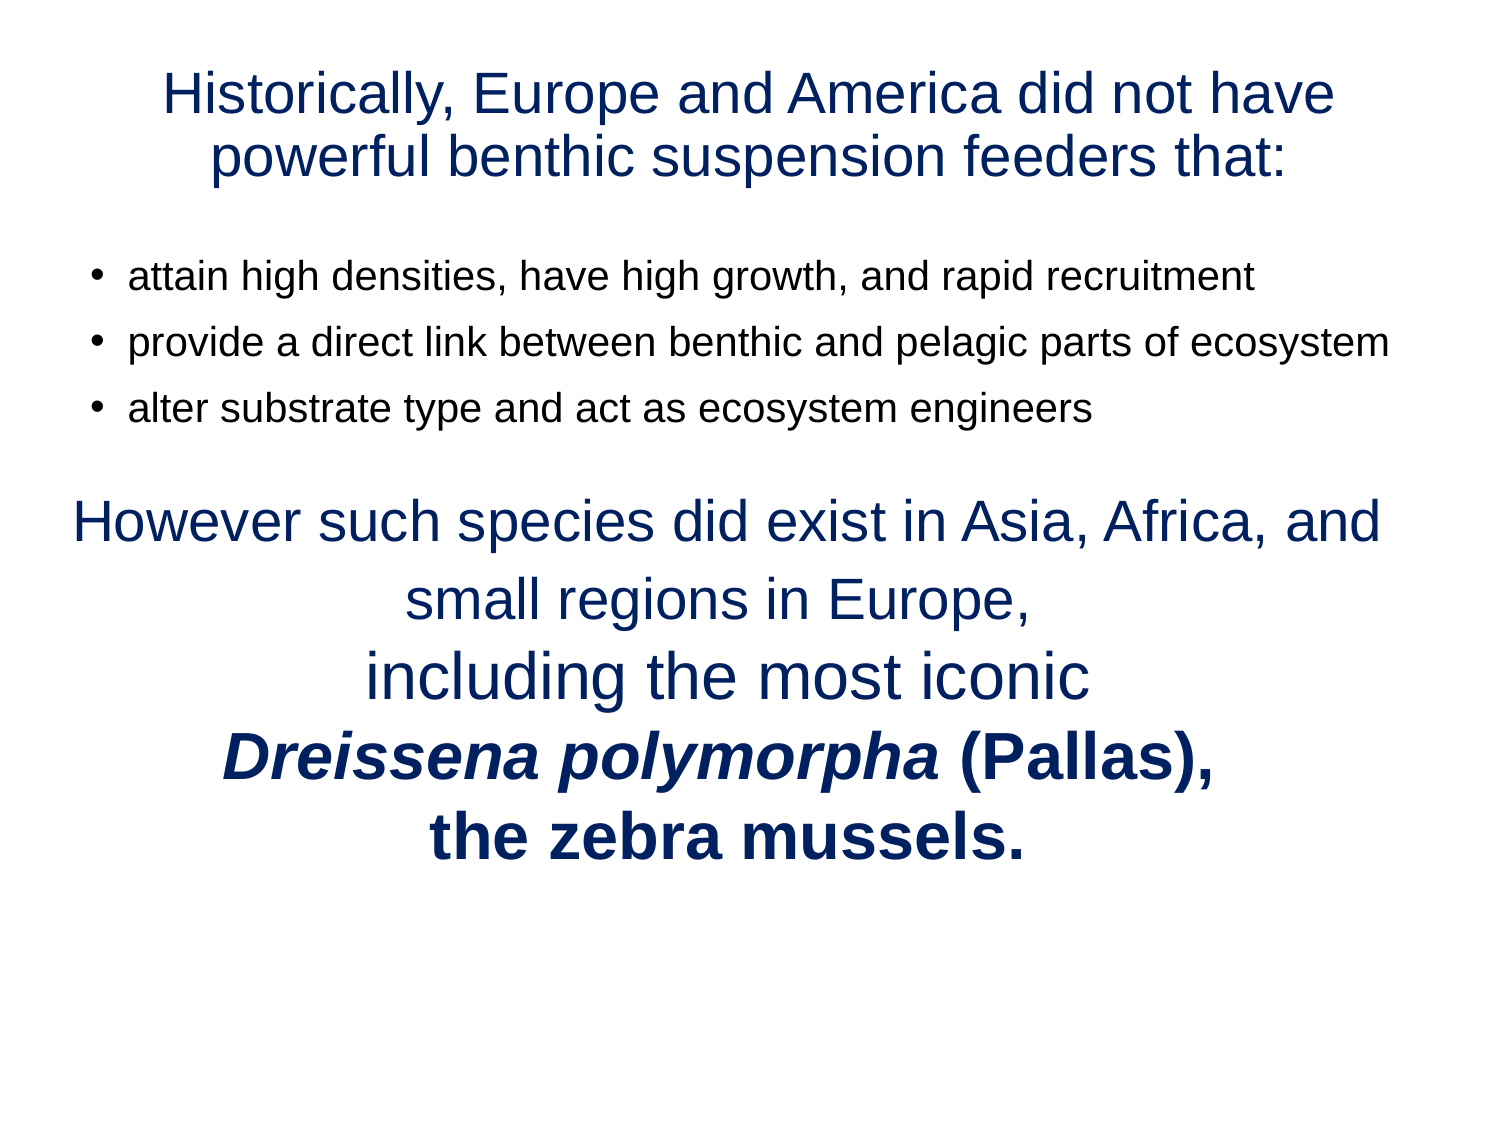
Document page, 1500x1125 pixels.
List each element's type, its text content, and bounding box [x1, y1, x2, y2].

title Historically, Europe and America did not have powerful benthic suspension feeders that: [75, 38, 1425, 214]
list attain high densities, have high growth, and rapid recruitment provide a direct link between benthic and pelagic parts of ecosystem alter substrate type and act as ecosystem engineers [75, 246, 1425, 772]
text_box However such species did exist in Asia, Africa, and small regions in Europe, including the most iconic Dreissena polymorpha (Pallas), the zebra mussels. [53, 475, 1404, 880]
